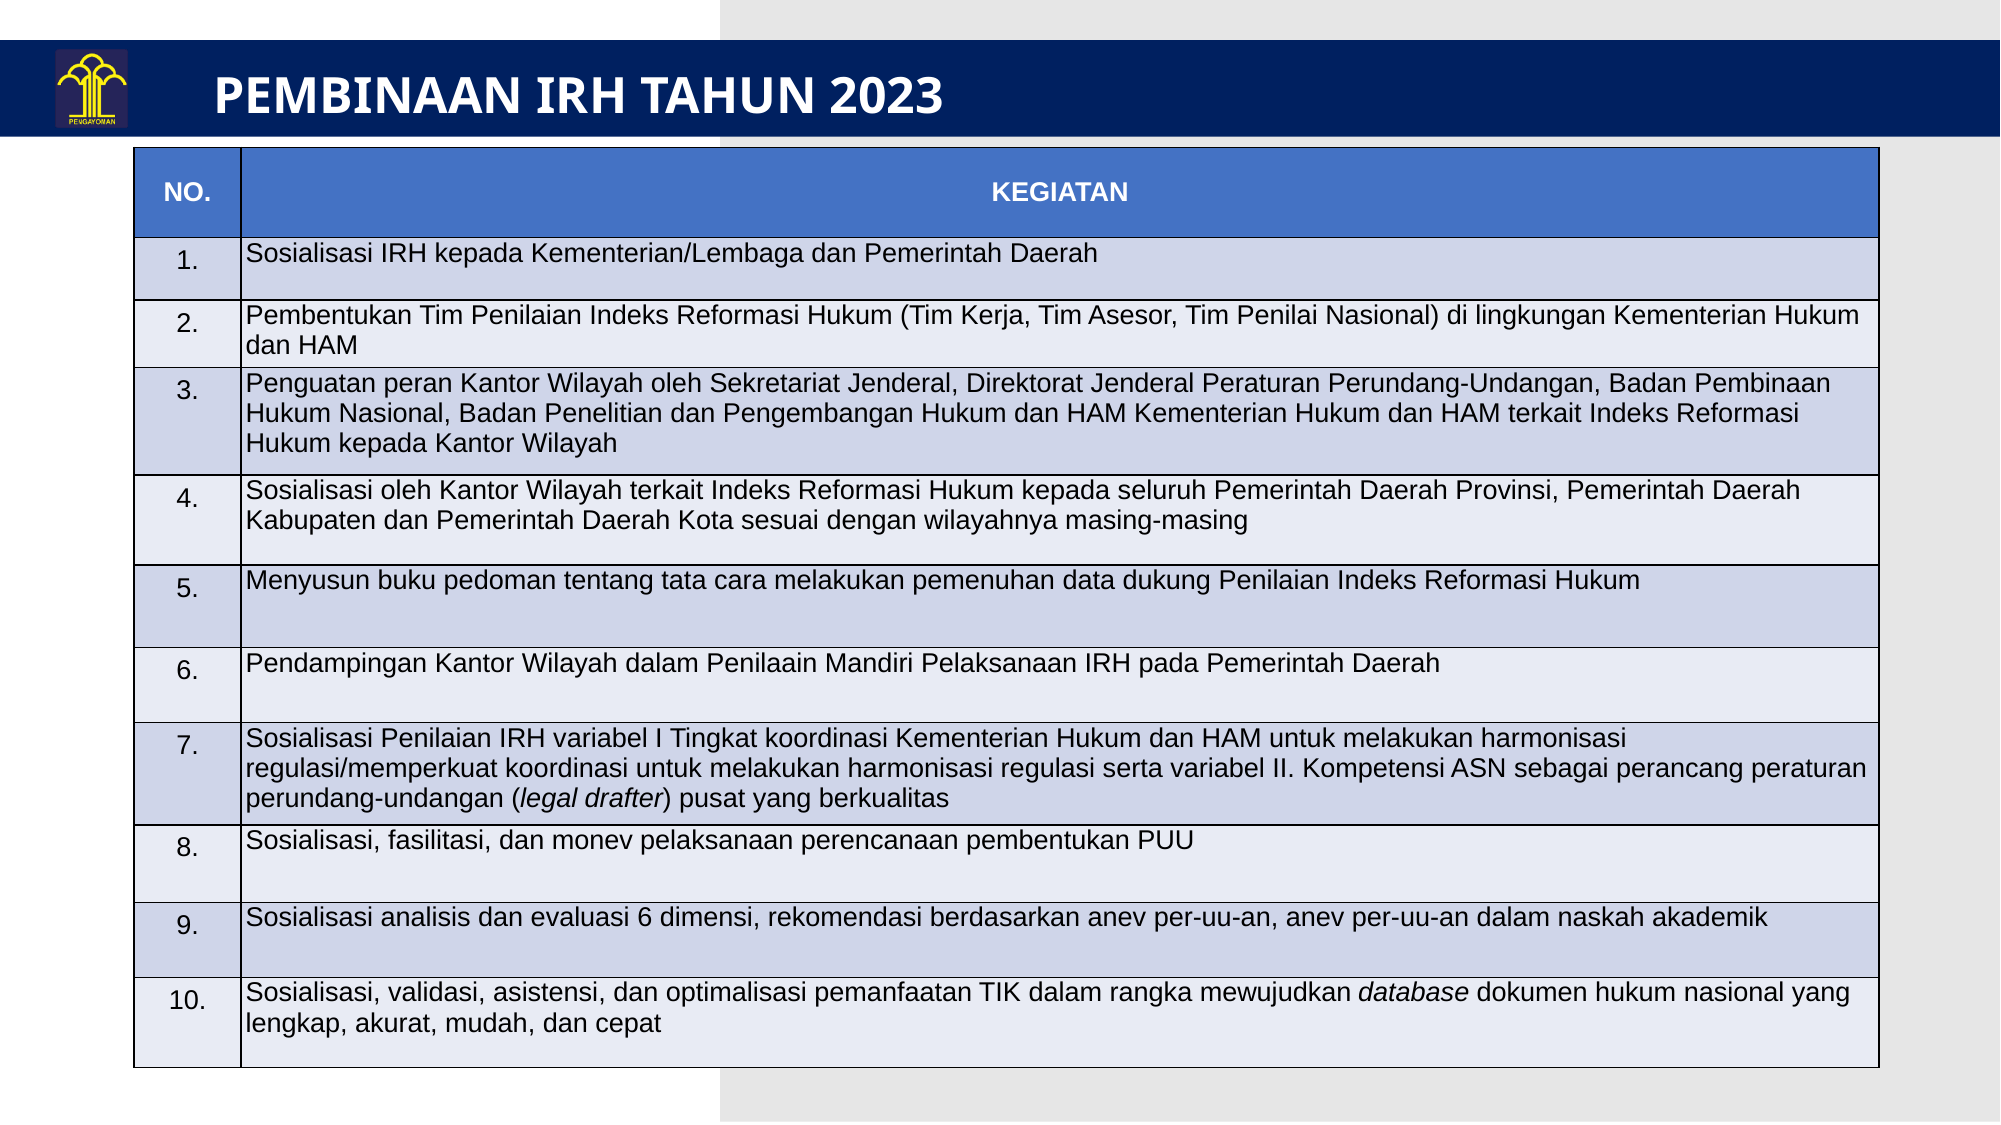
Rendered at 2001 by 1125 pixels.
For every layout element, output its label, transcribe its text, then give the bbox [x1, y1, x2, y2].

table_cell Sosialisasi Penilaian IRH variabel I Tingkat koordinasi Kementerian Hukum dan HAM untuk melakukan harmonisasi regulasi/memperkuat koordinasi untuk melakukan harmonisasi regulasi serta variabel II. Kompetensi ASN sebagai perancang peraturan perundang-undangan (legal drafter) pusat yang berkualitas [242, 723, 1878, 824]
text_box [720, 148, 2000, 1122]
table_cell 6. [135, 648, 240, 722]
table_cell Pendampingan Kantor Wilayah dalam Penilaain Mandiri Pelaksanaan IRH pada Pemerintah Daerah [242, 648, 1878, 722]
table_cell 3. [135, 368, 240, 474]
table_cell 10. [135, 978, 240, 1067]
table_cell Pembentukan Tim Penilaian Indeks Reformasi Hukum (Tim Kerja, Tim Asesor, Tim Penilai Nasional) di lingkungan Kementerian Hukum dan HAM [242, 301, 1878, 367]
table_cell Sosialisasi IRH kepada Kementerian/Lembaga dan Pemerintah Daerah [242, 238, 1878, 299]
table_cell Menyusun buku pedoman tentang tata cara melakukan pemenuhan data dukung Penilaian Indeks Reformasi Hukum [242, 566, 1878, 647]
table_cell Sosialisasi, validasi, asistensi, dan optimalisasi pemanfaatan TIK dalam rangka mewujudkan database dokumen hukum nasional yang lengkap, akurat, mudah, dan cepat [242, 978, 1878, 1067]
table_cell Penguatan peran Kantor Wilayah oleh Sekretariat Jenderal, Direktorat Jenderal Peraturan Perundang-Undangan, Badan Pembinaan Hukum Nasional, Badan Penelitian dan Pengembangan Hukum dan HAM Kementerian Hukum dan HAM terkait Indeks Reformasi Hukum kepada Kantor Wilayah [242, 368, 1878, 474]
table_header KEGIATAN [242, 149, 1878, 237]
table_cell 4. [135, 476, 240, 564]
table_cell 2. [135, 301, 240, 367]
table_cell Sosialisasi, fasilitasi, dan monev pelaksanaan perencanaan pembentukan PUU [242, 826, 1878, 902]
table_cell Sosialisasi analisis dan evaluasi 6 dimensi, rekomendasi berdasarkan anev per-uu-an, anev per-uu-an dalam naskah akademik [242, 903, 1878, 977]
table_cell 7. [135, 723, 240, 824]
table_cell Sosialisasi oleh Kantor Wilayah terkait Indeks Reformasi Hukum kepada seluruh Pemerintah Daerah Provinsi, Pemerintah Daerah Kabupaten dan Pemerintah Daerah Kota sesuai dengan wilayahnya masing-masing [242, 476, 1878, 564]
text_box [720, 0, 2000, 39]
table_cell 1. [135, 238, 240, 299]
table_cell 9. [135, 903, 240, 977]
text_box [0, 39, 2000, 138]
table_header NO. [135, 149, 240, 237]
table_cell 8. [135, 826, 240, 902]
table_cell 5. [135, 566, 240, 647]
